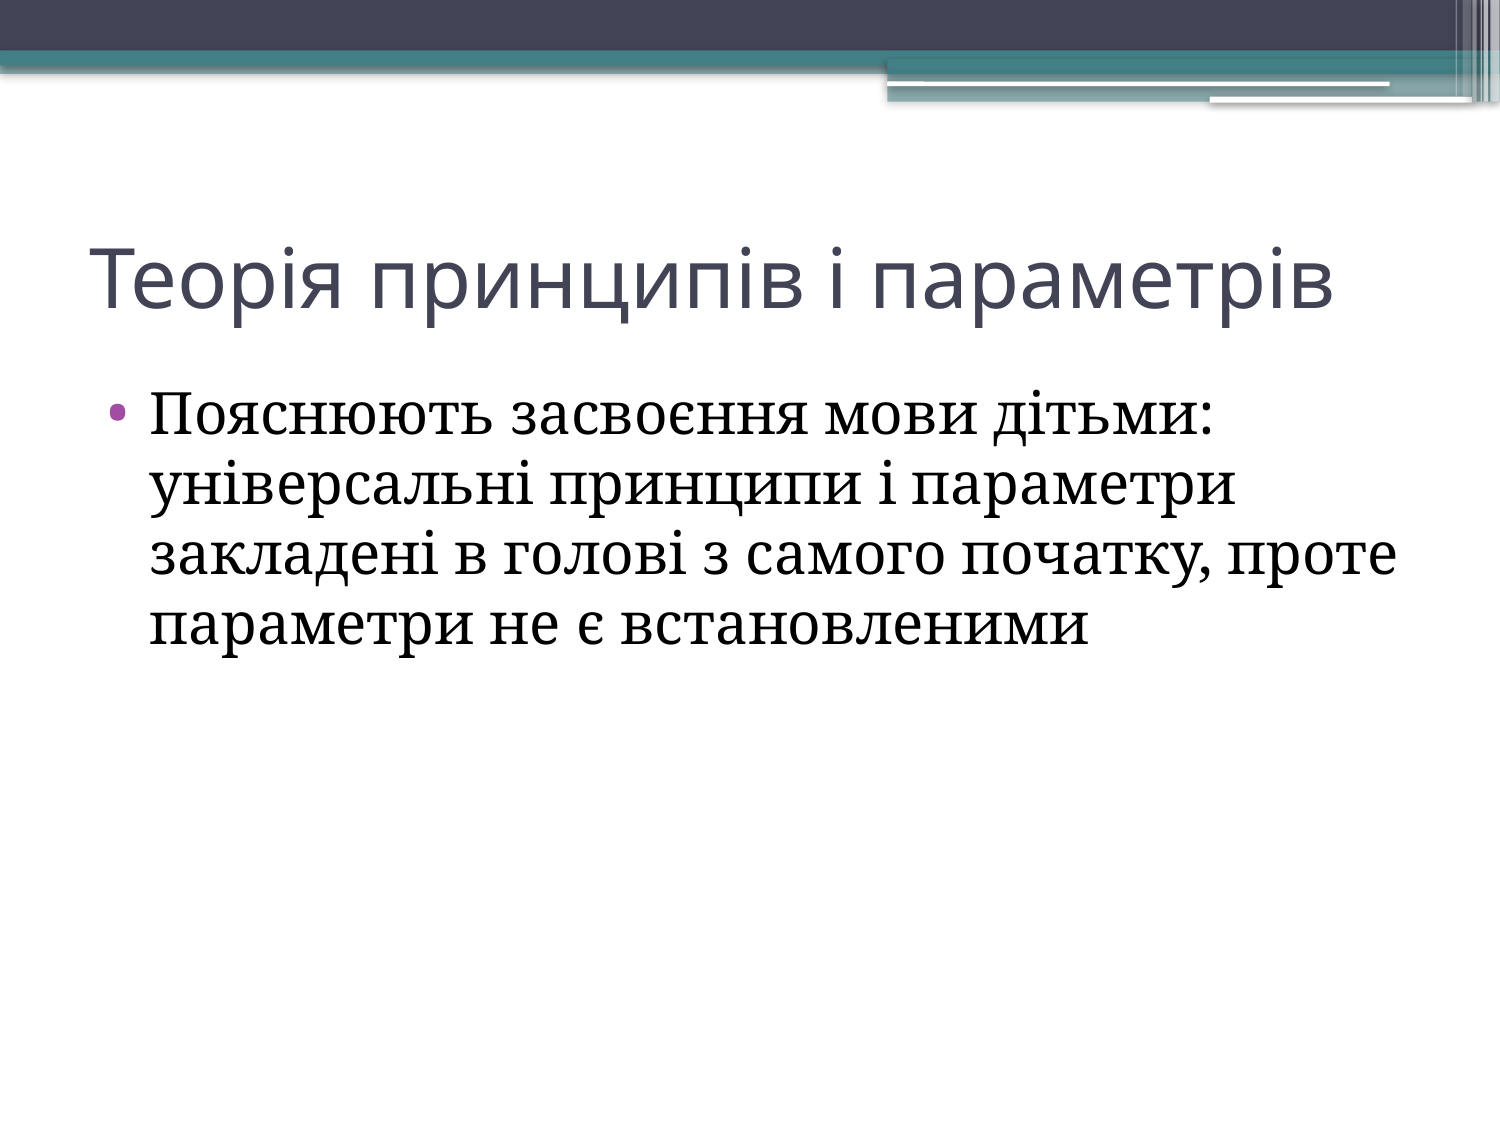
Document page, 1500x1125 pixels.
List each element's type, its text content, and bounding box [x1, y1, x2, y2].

list Пояснюють засвоєння мови дітьми: універсальні принципи і параметри закладені в голові з самого початку, проте параметри не є встановленими [75, 368, 1425, 1079]
title Теорія принципів і параметрів [75, 187, 1425, 363]
